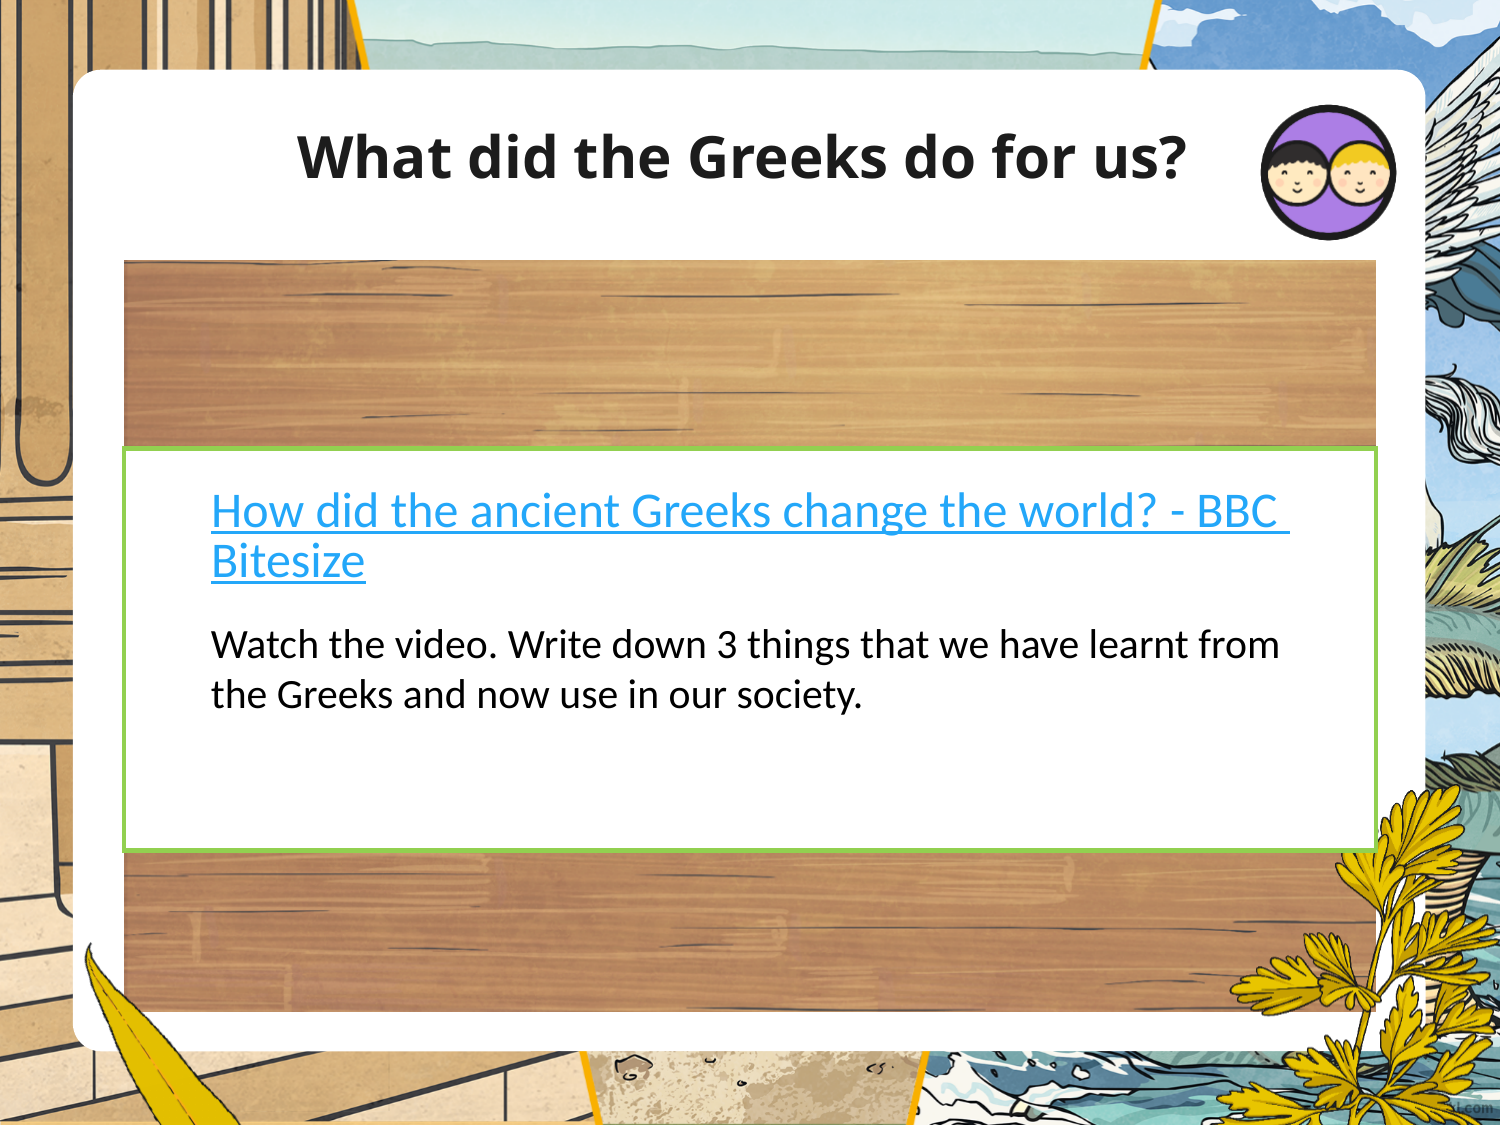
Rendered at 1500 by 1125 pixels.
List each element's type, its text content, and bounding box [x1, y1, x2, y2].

picture [0, 0, 1500, 1125]
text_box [123, 448, 1377, 851]
text_box What did the Greeks do for us? [123, 120, 1252, 202]
